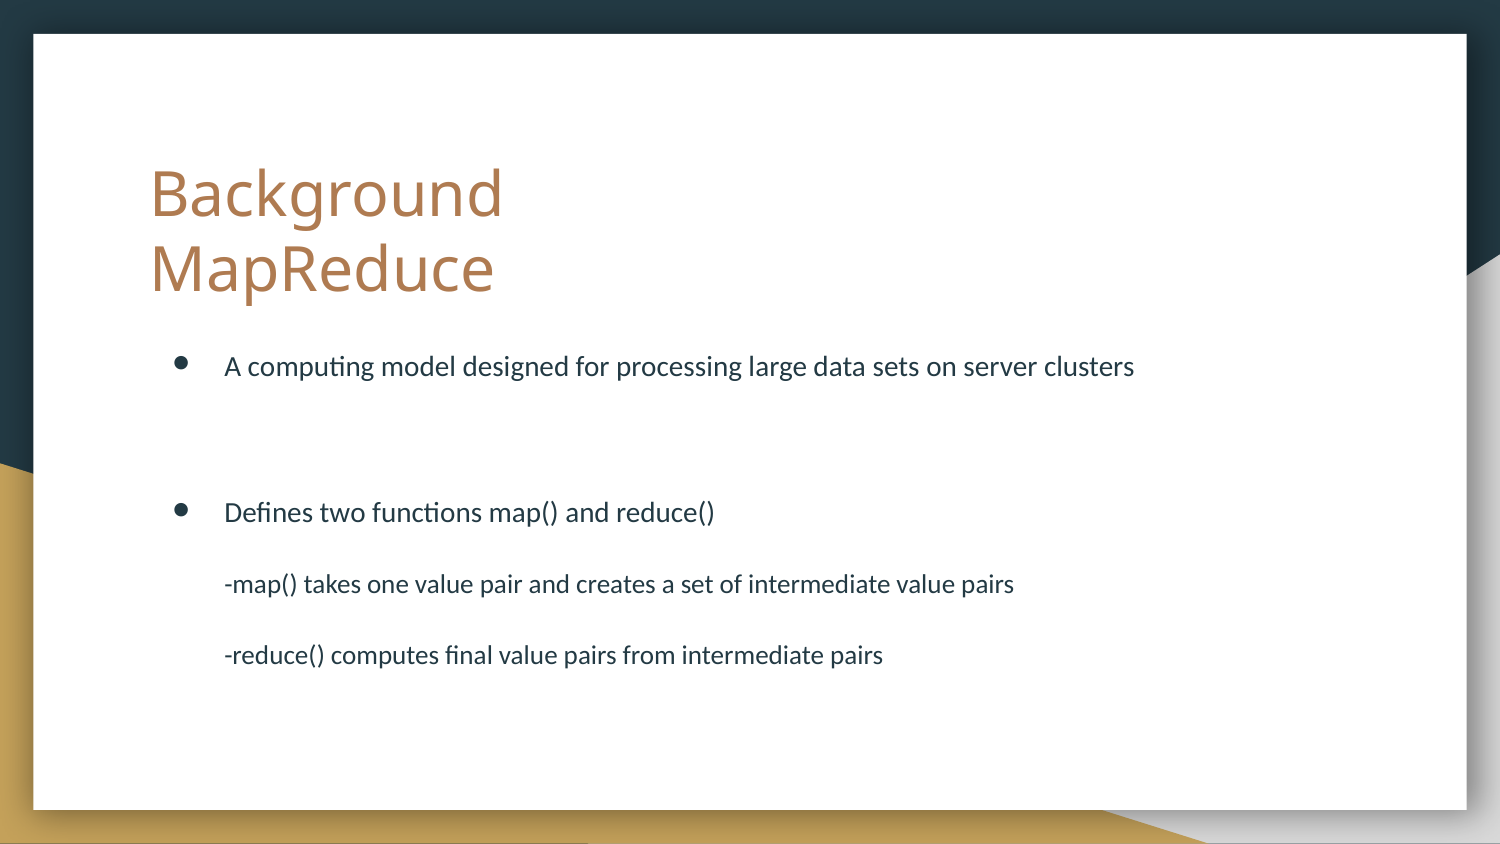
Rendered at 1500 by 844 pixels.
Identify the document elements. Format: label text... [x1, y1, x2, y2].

title Background MapReduce [134, 138, 1366, 296]
list A computing model designed for processing large data sets on server clusters Defines two functions map() and reduce() -map() takes one value pair and creates a set of intermediate value pairs -reduce() computes final value pairs from intermediate pairs [134, 326, 1366, 729]
